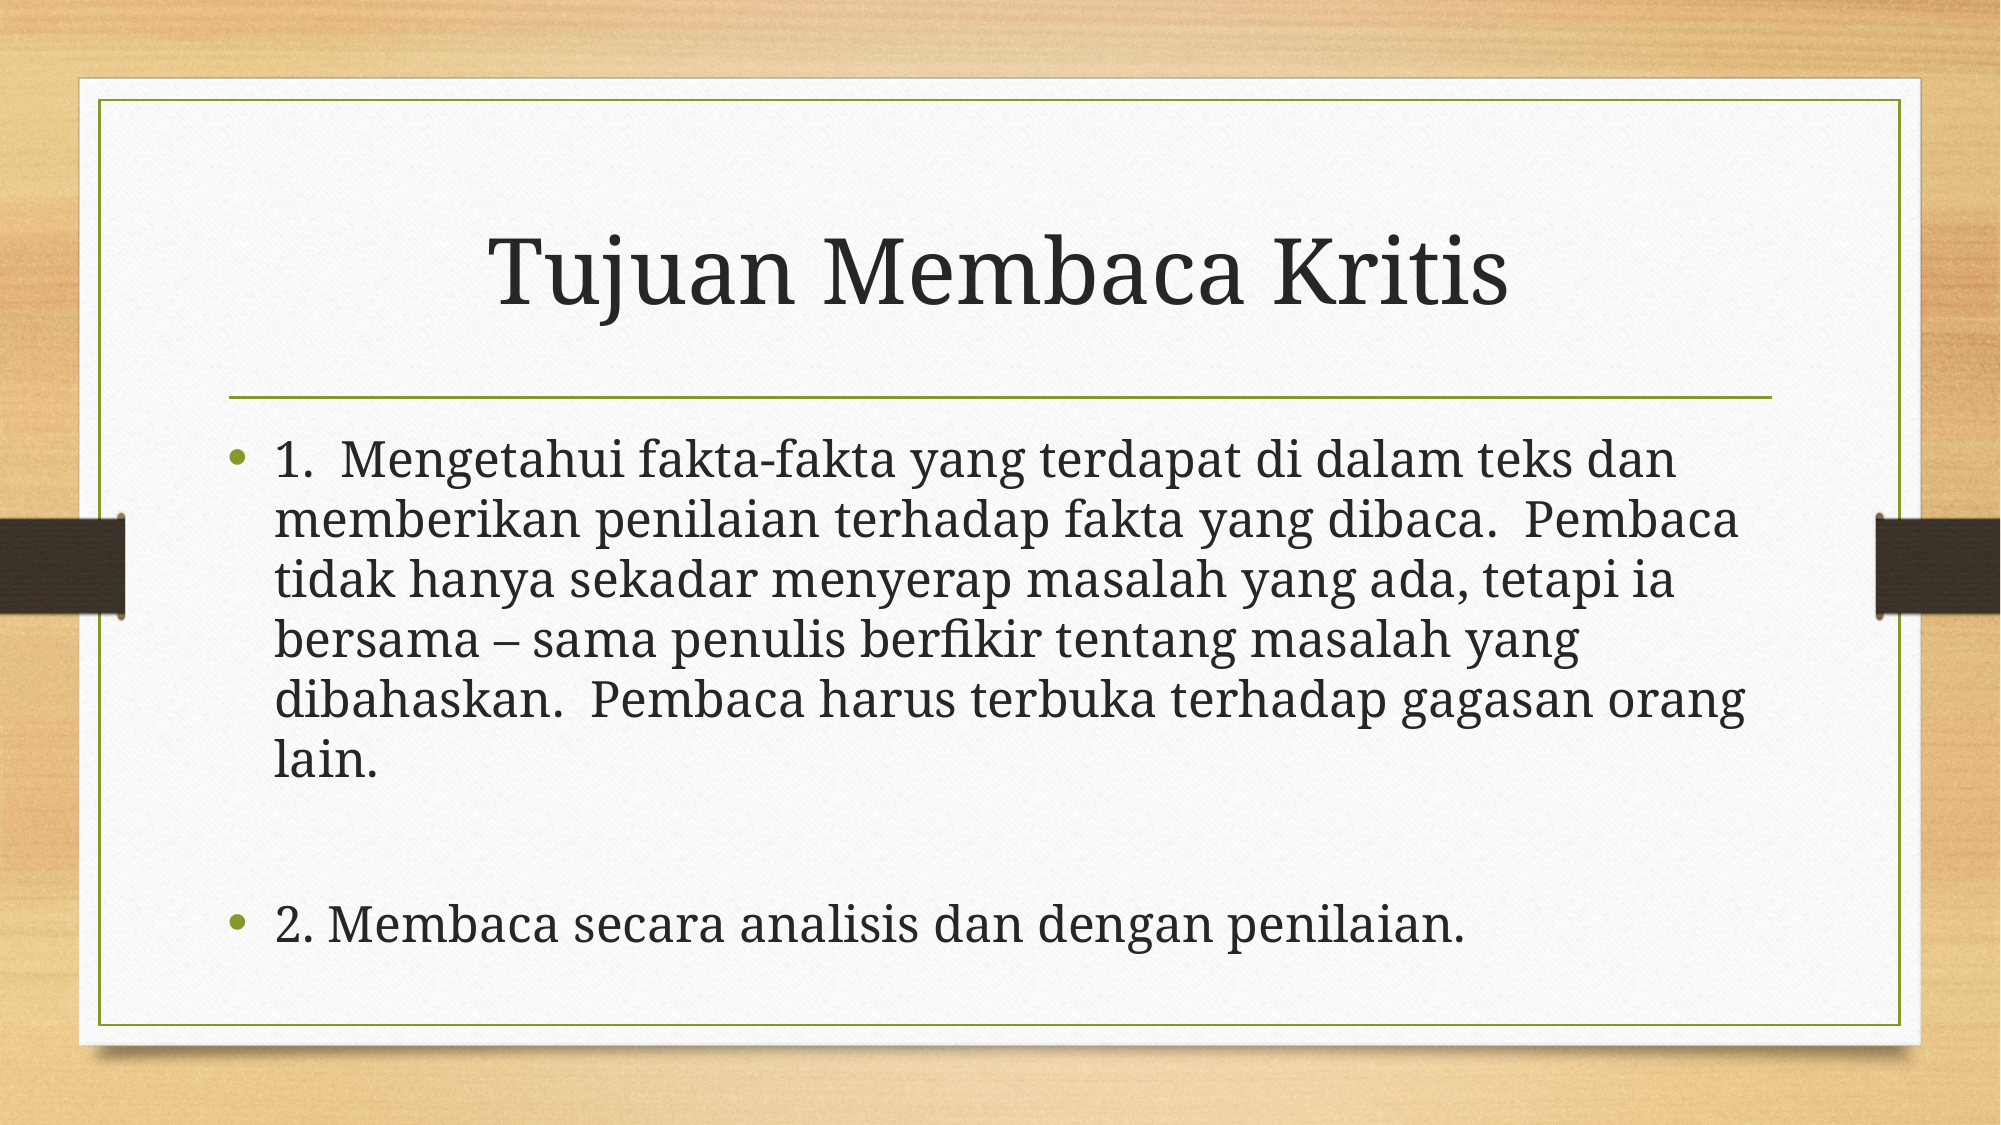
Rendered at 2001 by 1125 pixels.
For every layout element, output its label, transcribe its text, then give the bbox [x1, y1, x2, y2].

picture [0, 0, 2001, 1125]
title Tujuan Membaca Kritis [212, 161, 1788, 375]
list 1. Mengetahui fakta-fakta yang terdapat di dalam teks dan memberikan penilaian terhadap fakta yang dibaca. Pembaca tidak hanya sekadar menyerap masalah yang ada, tetapi ia bersama – sama penulis berfikir tentang masalah yang dibahaskan. Pembaca harus terbuka terhadap gagasan orang lain. 2. Membaca secara analisis dan dengan penilaian. [212, 419, 1788, 1024]
